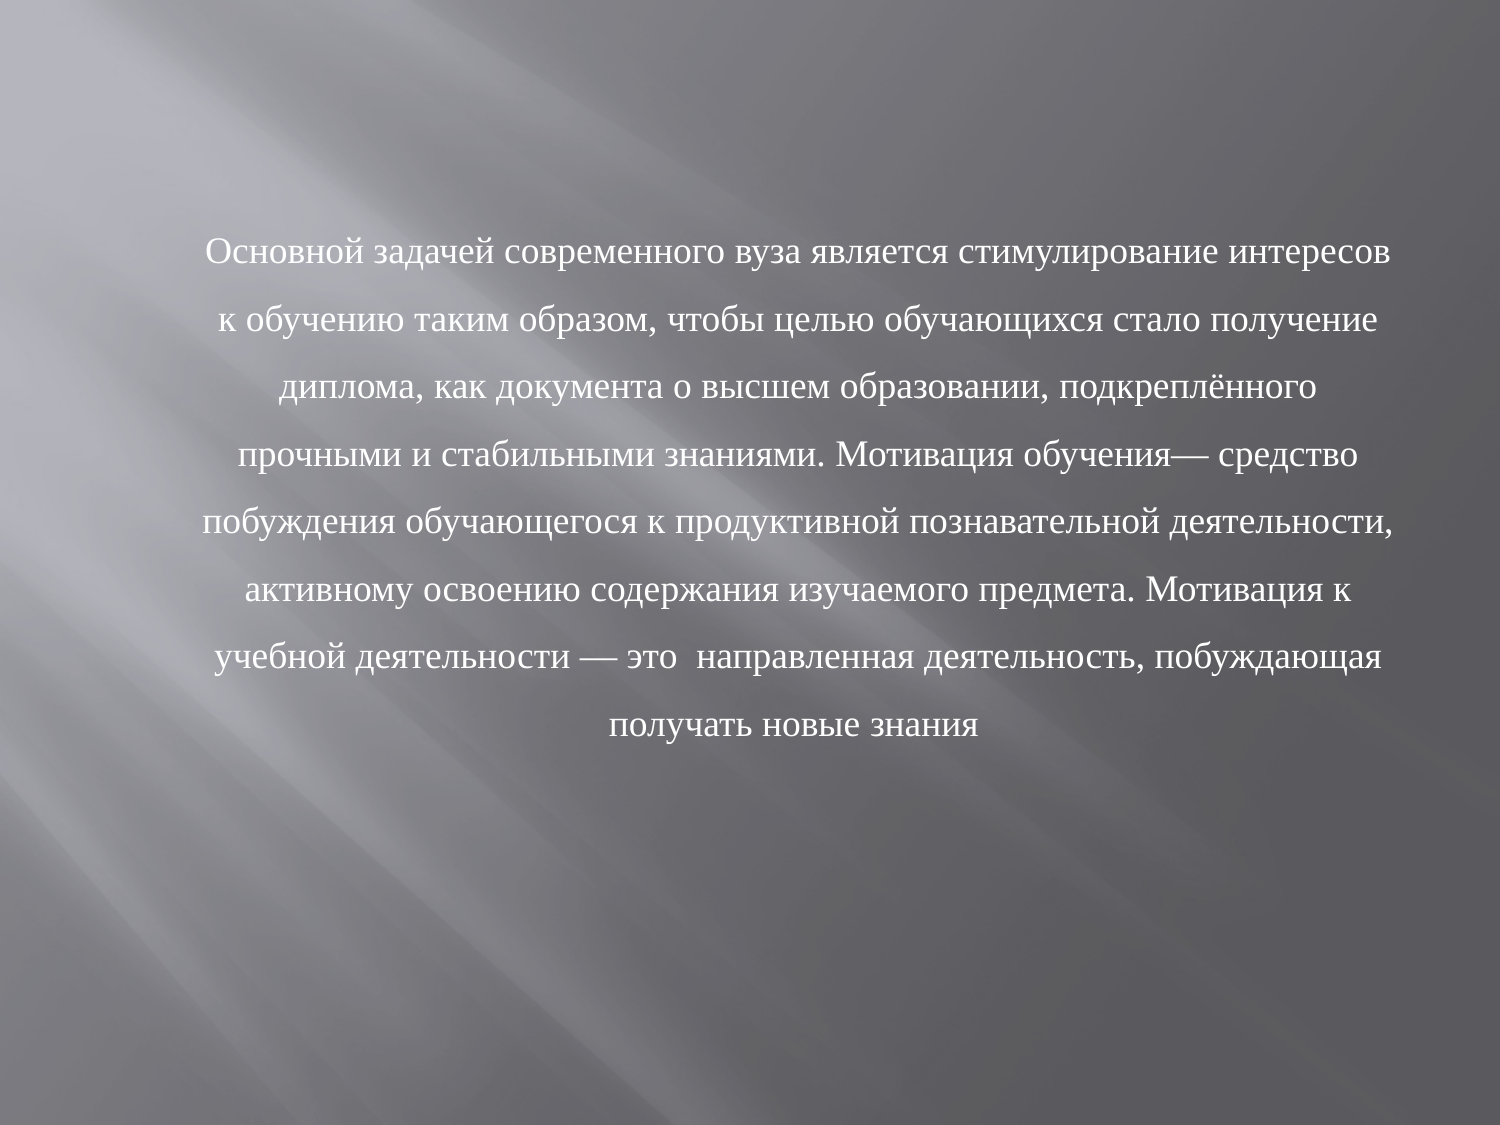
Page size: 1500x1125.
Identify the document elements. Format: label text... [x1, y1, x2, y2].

text_box Основной задачей современного вуза является стимулирование интересов к обучению таким образом, чтобы целью обучающихся стало получение диплома, как документа о высшем образовании, подкреплённого прочными и стабильными знаниями. Мотивация обучения— средство побуждения обучающегося к продуктивной познавательной деятельности, активному освоению содержания изучаемого предмета. Мотивация к учебной деятельности — это направленная деятельность, побуждающая получать новые знания [185, 196, 1412, 752]
